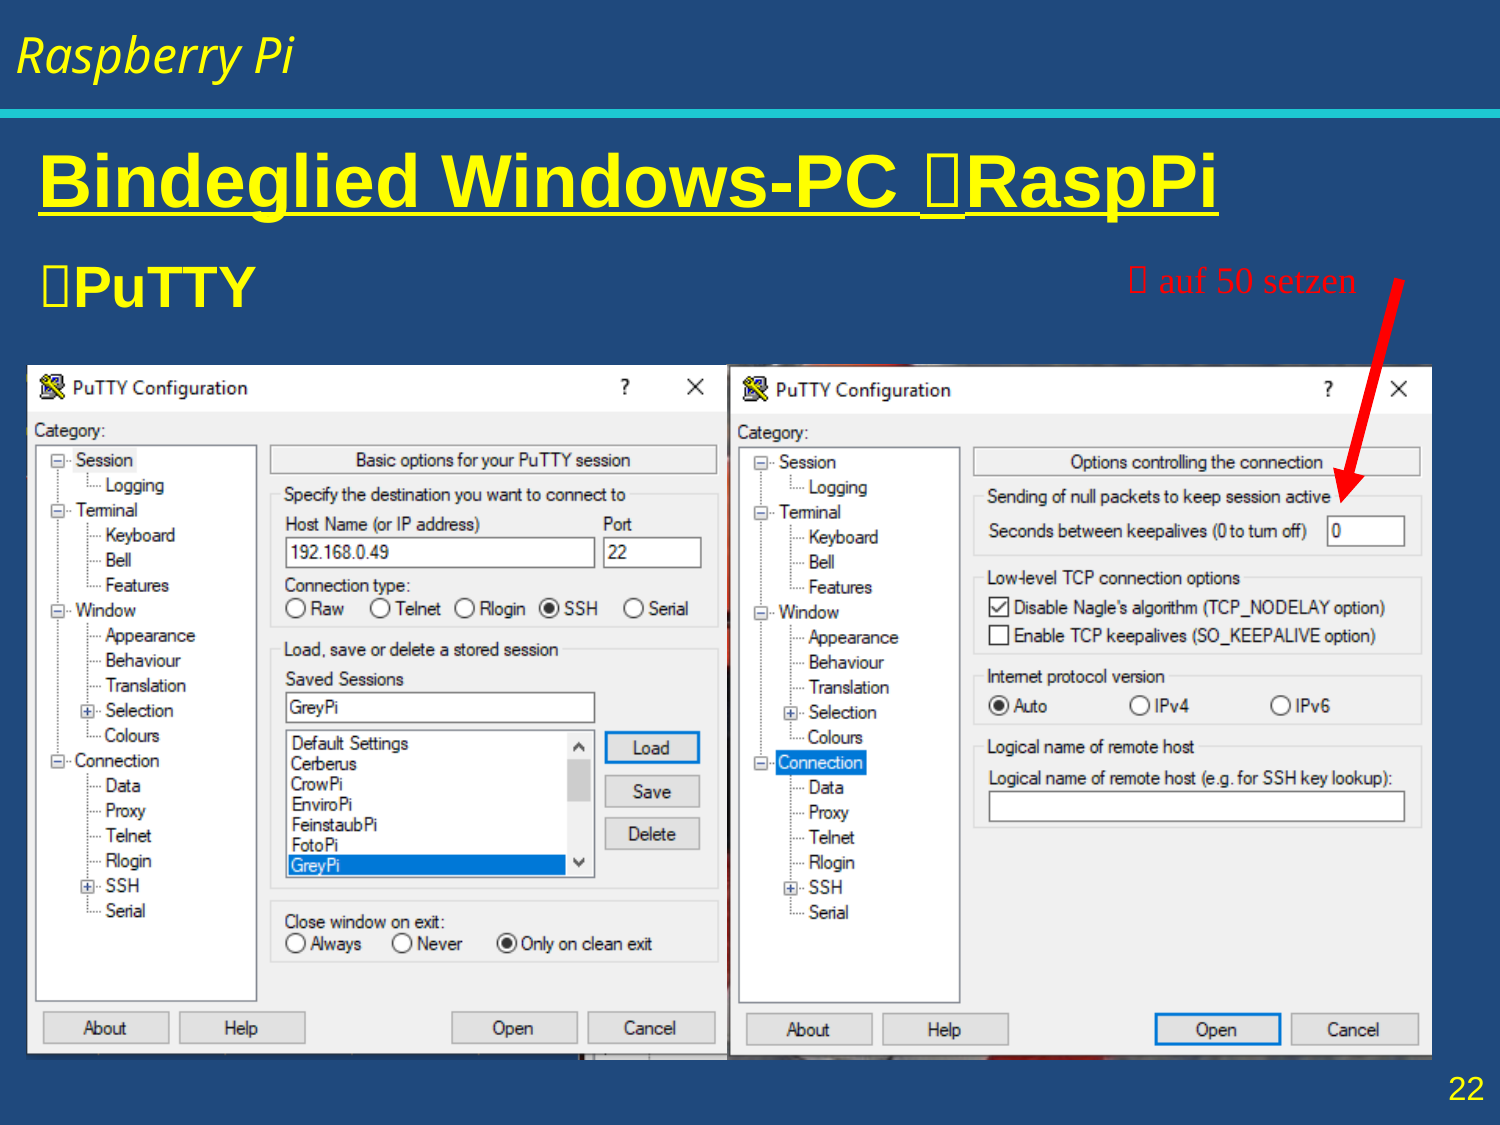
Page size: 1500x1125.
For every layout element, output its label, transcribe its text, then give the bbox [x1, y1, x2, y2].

picture [25, 363, 1432, 1060]
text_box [1340, 278, 1400, 504]
text_box  auf 50 setzen [1111, 248, 1399, 309]
text_box Bindeglied Windows-PC RaspPi PuTTY [23, 125, 1235, 327]
slide_number 22 [1149, 1059, 1500, 1120]
